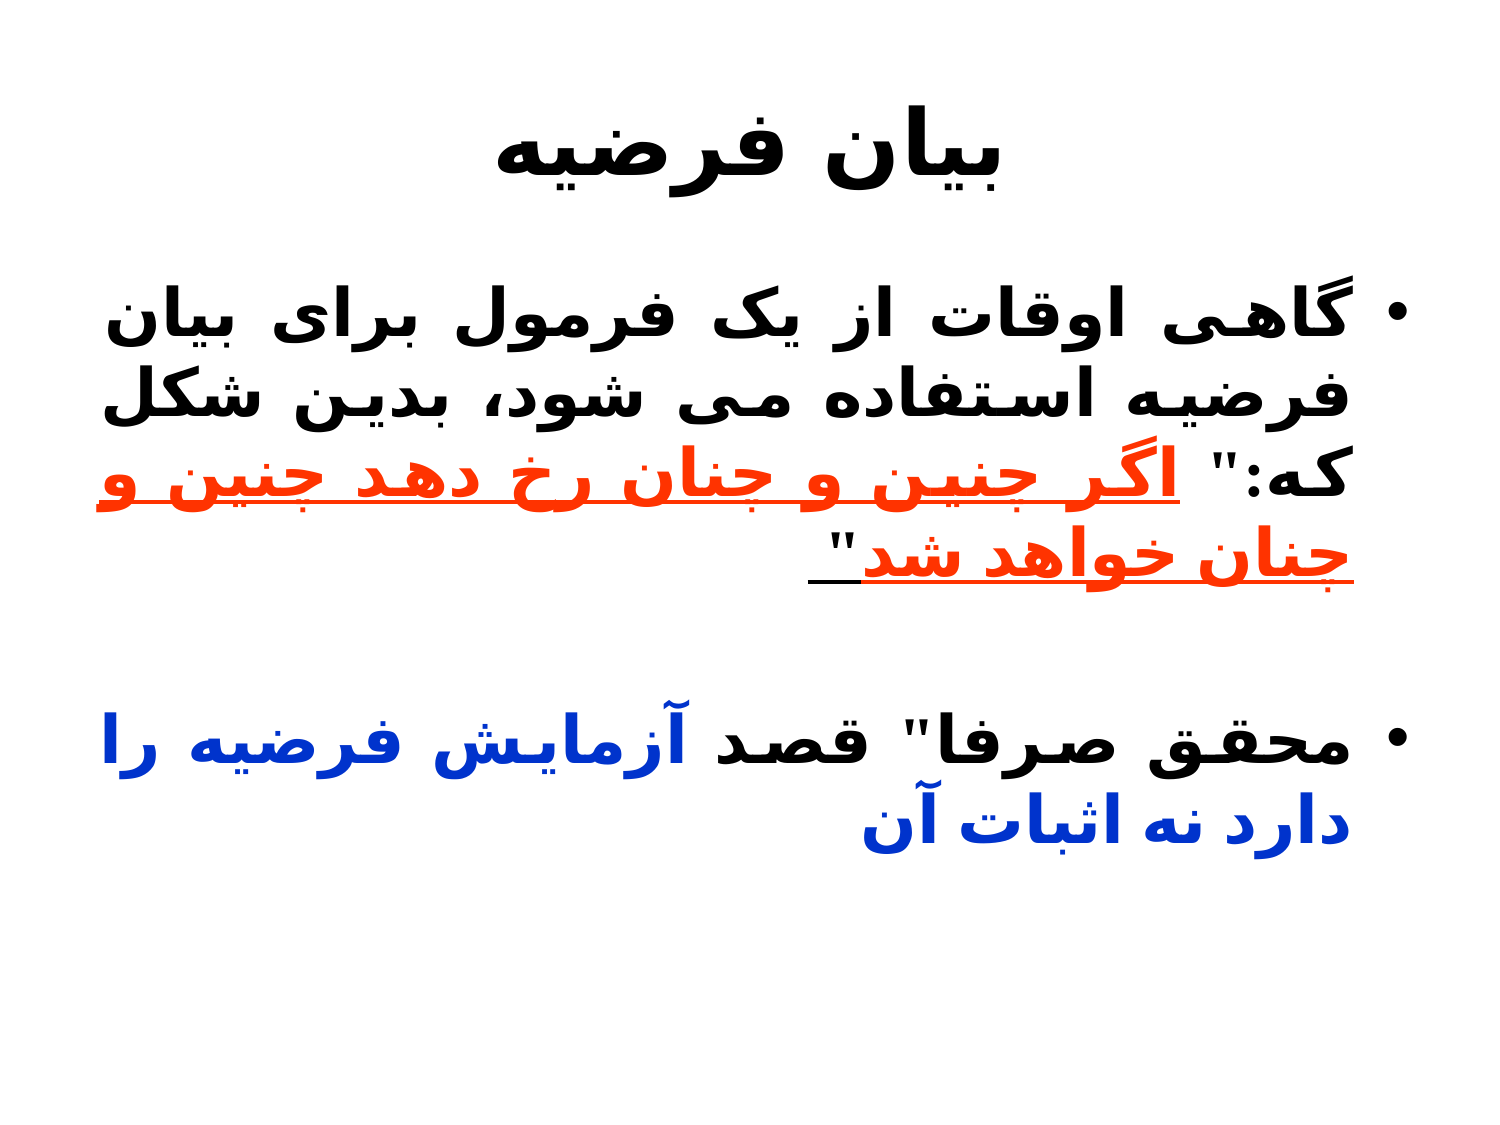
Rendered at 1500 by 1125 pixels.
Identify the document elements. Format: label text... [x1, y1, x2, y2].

list گاهی اوقات از يک فرمول برای بيان فرضيه استفاده می شود، بدين شکل که:" اگر چنين و چنان رخ دهد چنين و چنان خواهد شد" محقق صرفا" قصد آزمايش فرضيه را دارد نه اثبات آن [75, 262, 1425, 1005]
title بيان فرضيه [75, 45, 1425, 233]
